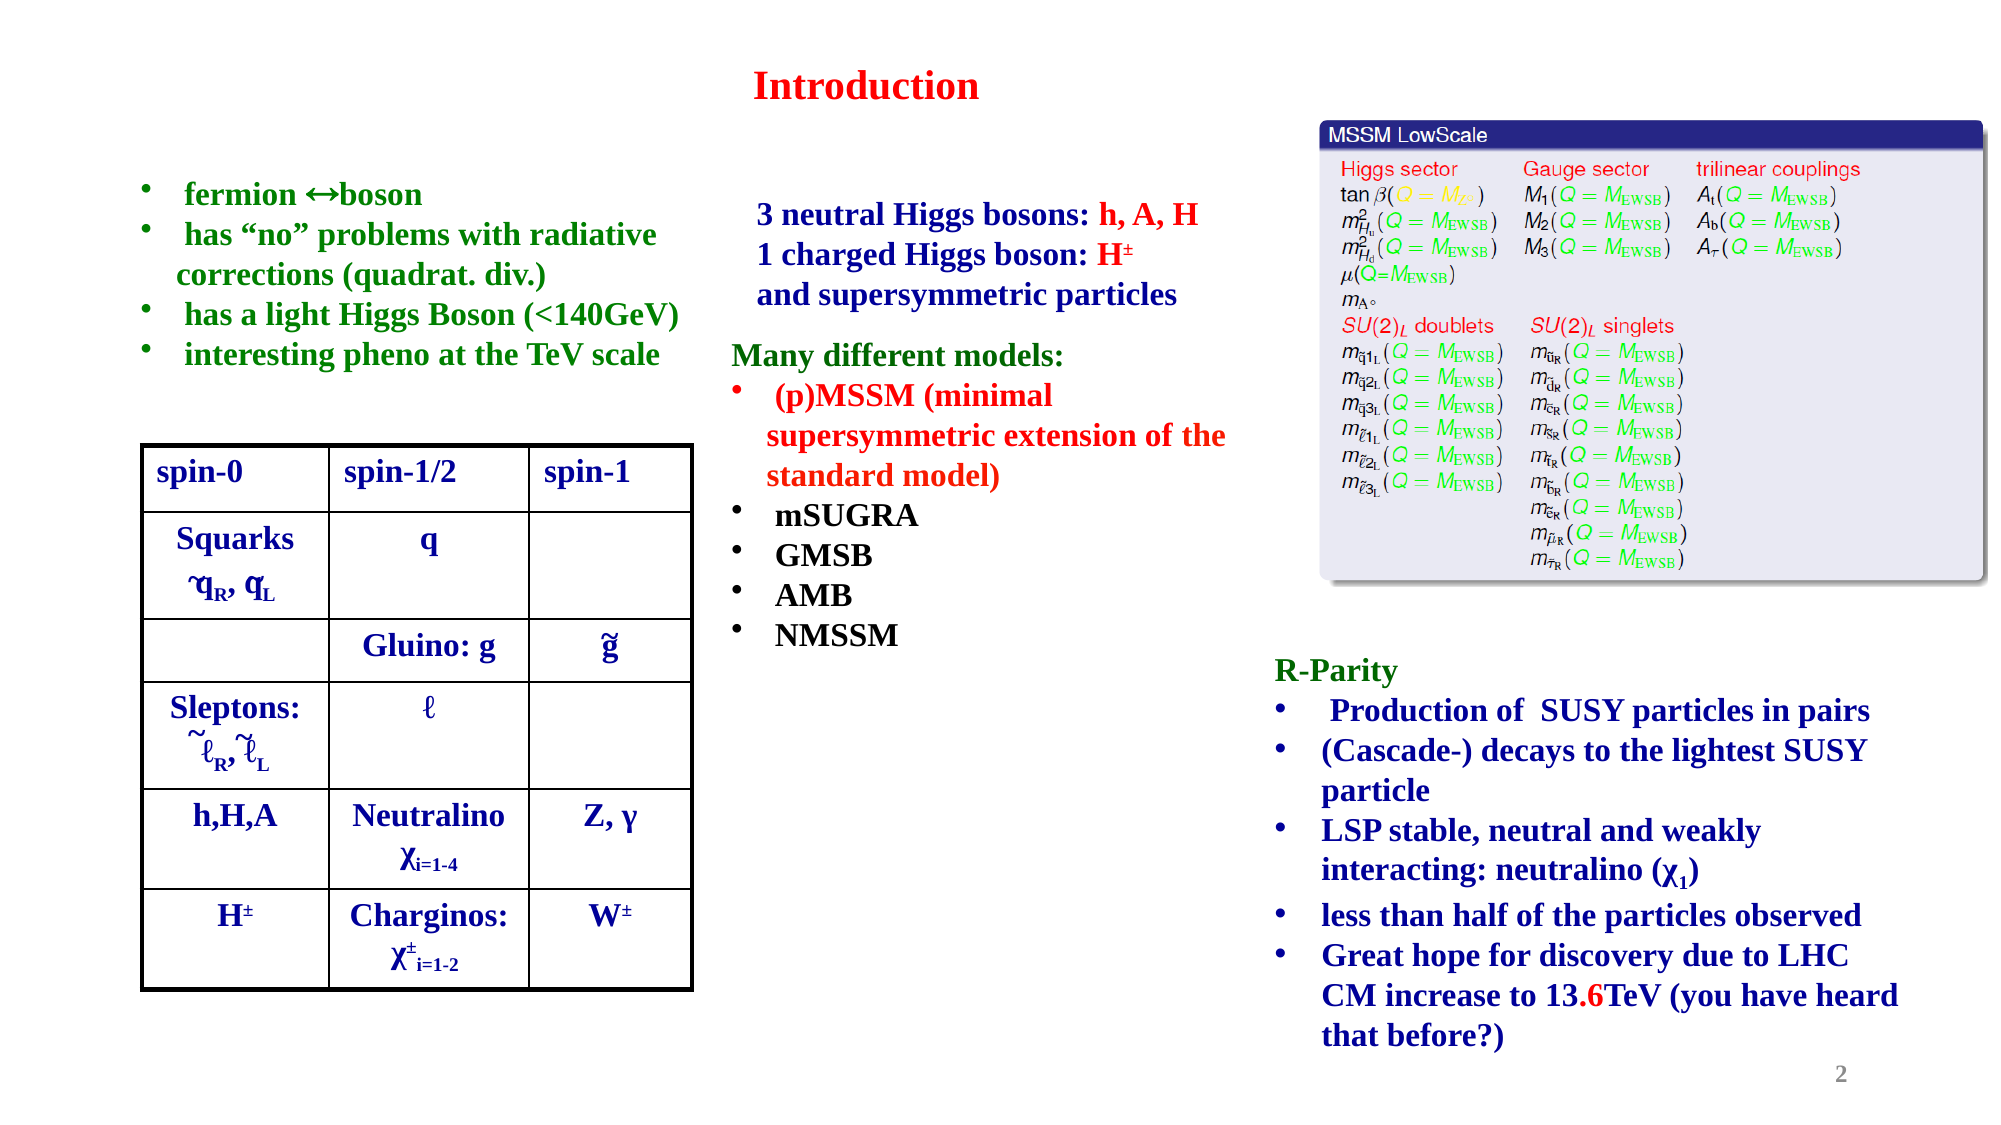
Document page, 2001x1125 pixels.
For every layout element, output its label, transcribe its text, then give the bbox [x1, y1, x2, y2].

table_header spin-1/2 [330, 448, 528, 511]
table_cell [530, 683, 690, 788]
text_box ~ [586, 607, 634, 662]
table_cell Z, γ [530, 790, 690, 888]
text_box 3 neutral Higgs bosons: h, A, H 1 charged Higgs boson: H± and supersymmetric particles [776, 185, 1214, 320]
table_cell g [530, 620, 690, 681]
table_cell q [330, 513, 528, 618]
text_box R-Parity Production of SUSY particles in pairs (Cascade-) decays to the lightest SUSY particle LSP stable, neutral and weakly interacting: neutralino (χ1) less than half of the particles observed Great hope for discovery due to LHC CM increase to 13.6TeV (you have heard that before?) [1259, 640, 1916, 1100]
text_box Introduction [738, 50, 995, 115]
table_cell h,H,A [144, 790, 328, 888]
table_cell Neutralino χi=1-4 [330, 790, 528, 888]
table_cell Sleptons: ℓR, ℓL [144, 683, 328, 788]
table_cell ℓ [330, 683, 528, 788]
table_cell [144, 620, 328, 681]
text_box ~ [173, 704, 221, 759]
table_cell Charginos:χ±i=1-2 [330, 890, 528, 987]
table_cell H± [144, 890, 328, 987]
text_box fermion boson has “no” problems with radiative corrections (quadrat. div.) has a light Higgs Boson (<140GeV) interesting pheno at the TeV scale [125, 165, 776, 380]
text_box ~ [173, 549, 221, 605]
table_cell Gluino: g [330, 620, 528, 681]
table_header spin-0 [144, 448, 328, 511]
text_box ~ [220, 708, 268, 763]
table_cell W± [530, 890, 690, 987]
table_header spin-1 [530, 448, 690, 511]
slide_number 2 [1412, 1042, 1863, 1103]
picture [1313, 114, 1988, 587]
text_box ~ [232, 549, 279, 605]
text_box Many different models: (p)MSSM (minimal supersymmetric extension of the standard model) mSUGRA GMSB AMB NMSSM [716, 326, 1296, 661]
table_cell Squarks qR, qL [144, 513, 328, 618]
table_cell [530, 513, 690, 618]
